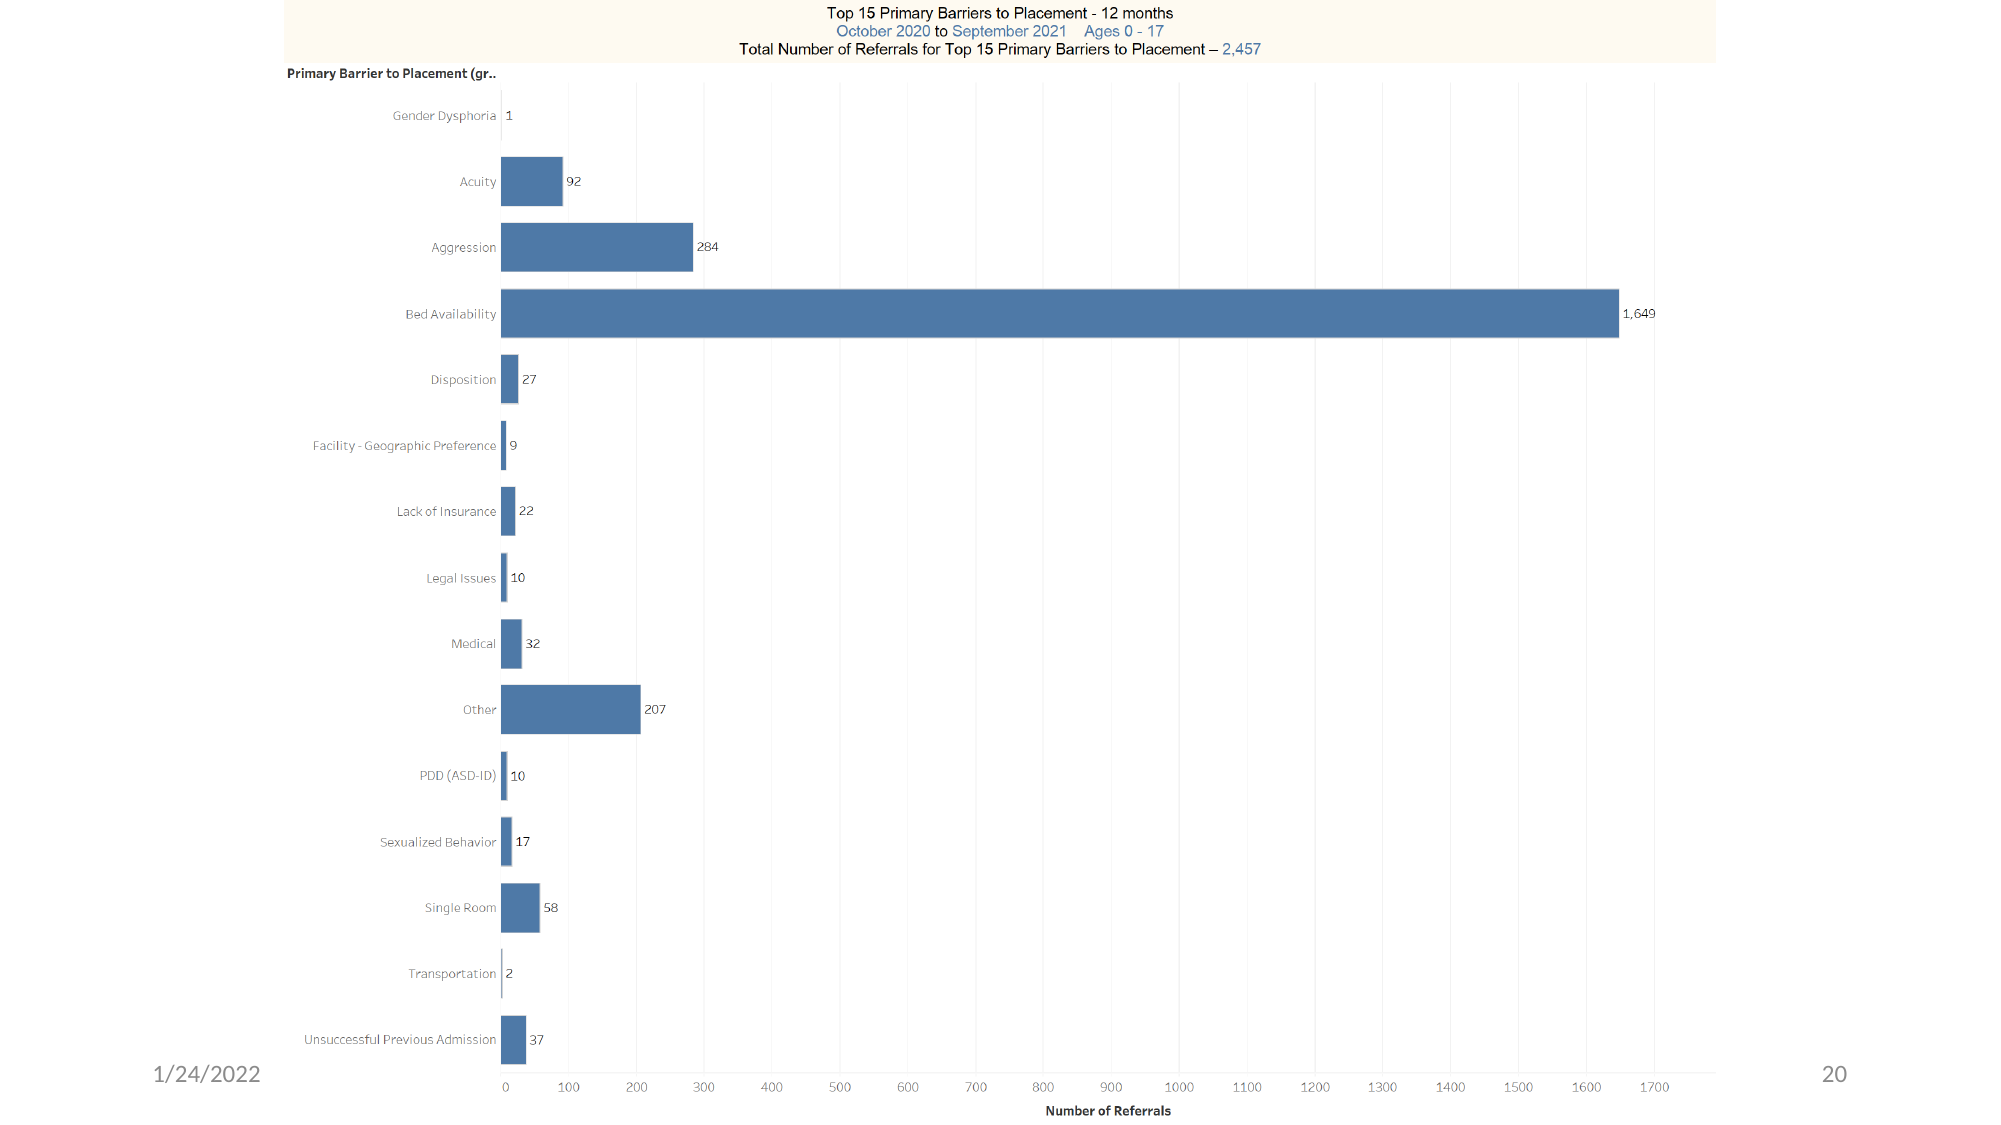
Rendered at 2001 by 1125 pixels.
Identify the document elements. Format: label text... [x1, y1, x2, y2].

slide_number 20 [1716, 1042, 1863, 1103]
picture [284, 0, 1716, 1125]
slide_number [137, 1042, 284, 1103]
